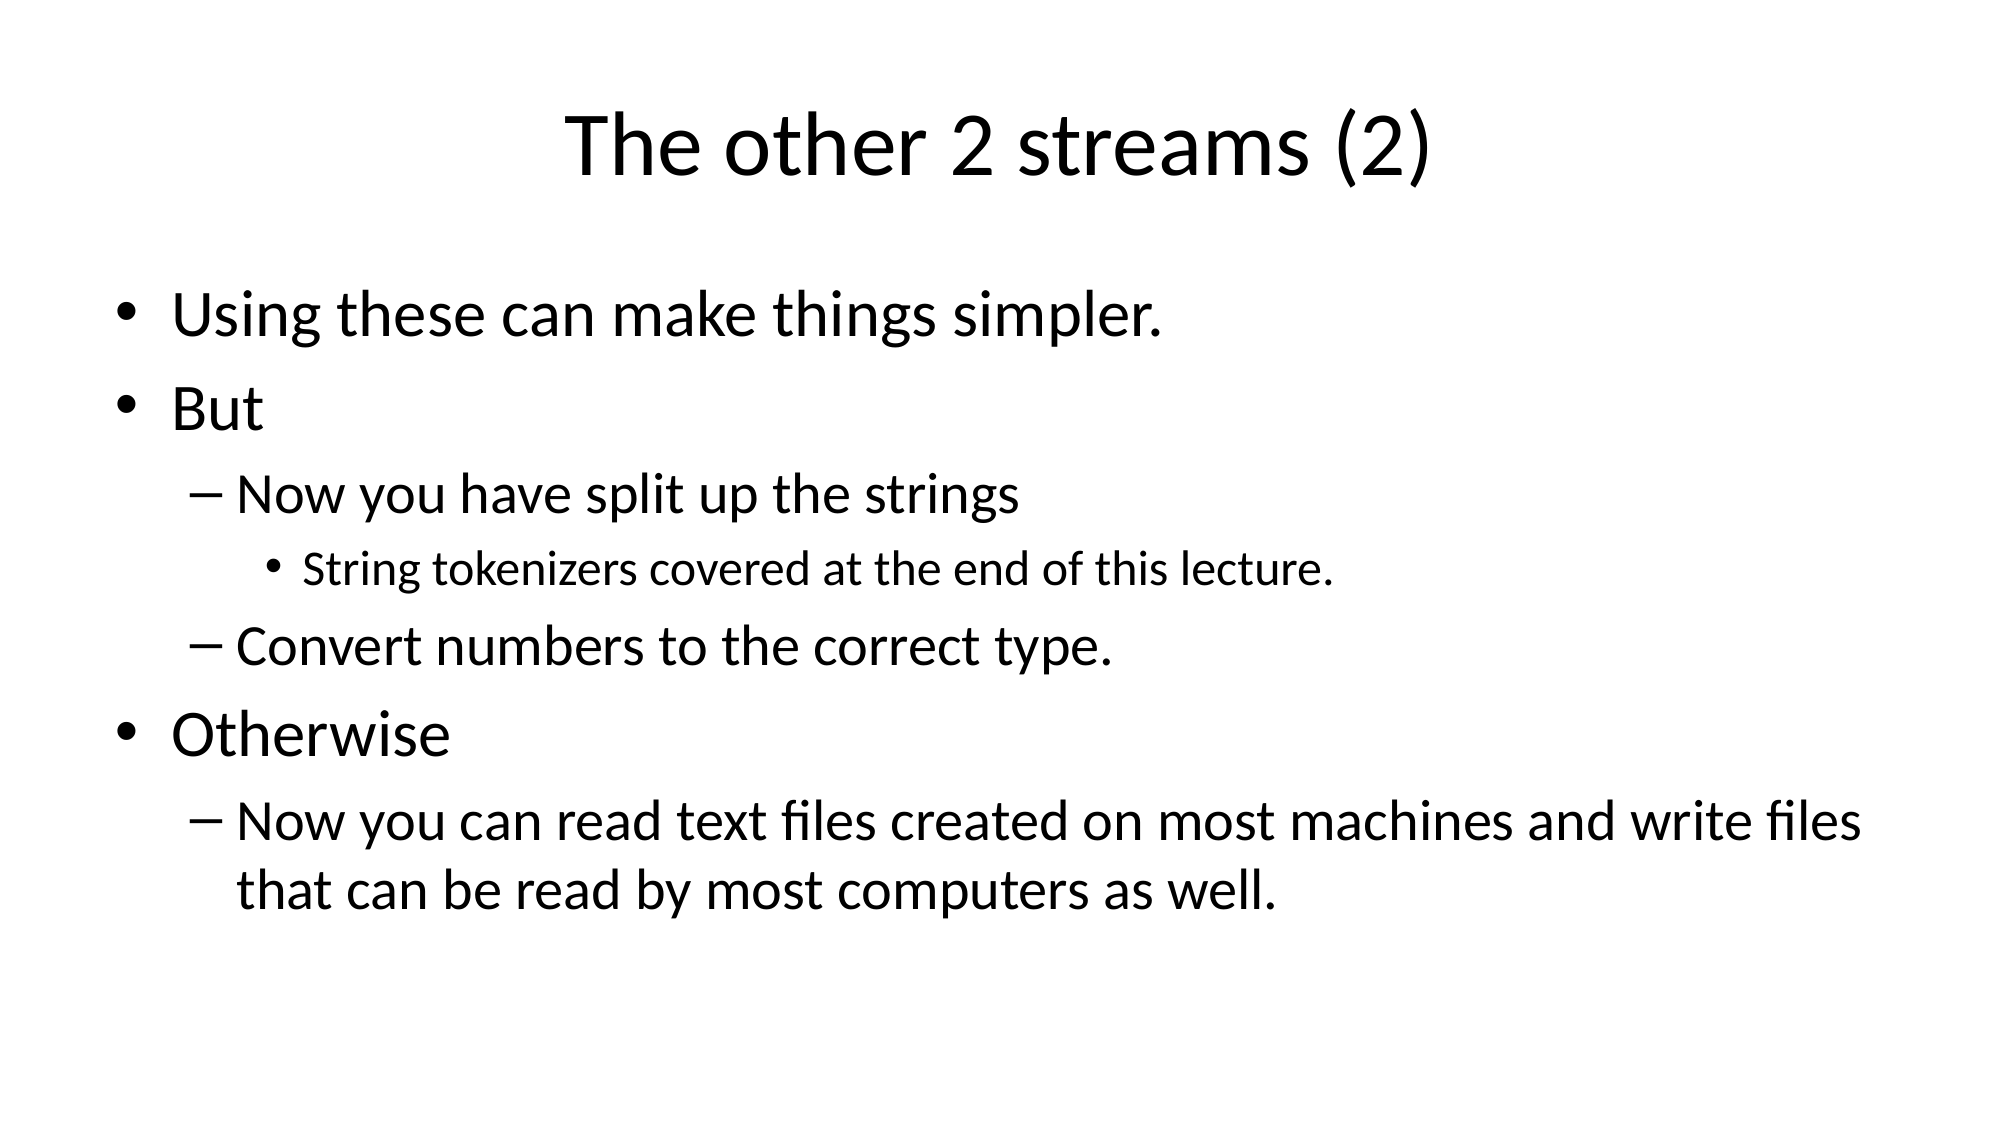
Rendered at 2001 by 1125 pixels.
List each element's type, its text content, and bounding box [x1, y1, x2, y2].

list Using these can make things simpler. But Now you have split up the strings String tokenizers covered at the end of this lecture. Convert numbers to the correct type. Otherwise Now you can read text files created on most machines and write files that can be read by most computers as well. [99, 262, 1900, 1005]
title The other 2 streams (2) [99, 45, 1900, 233]
